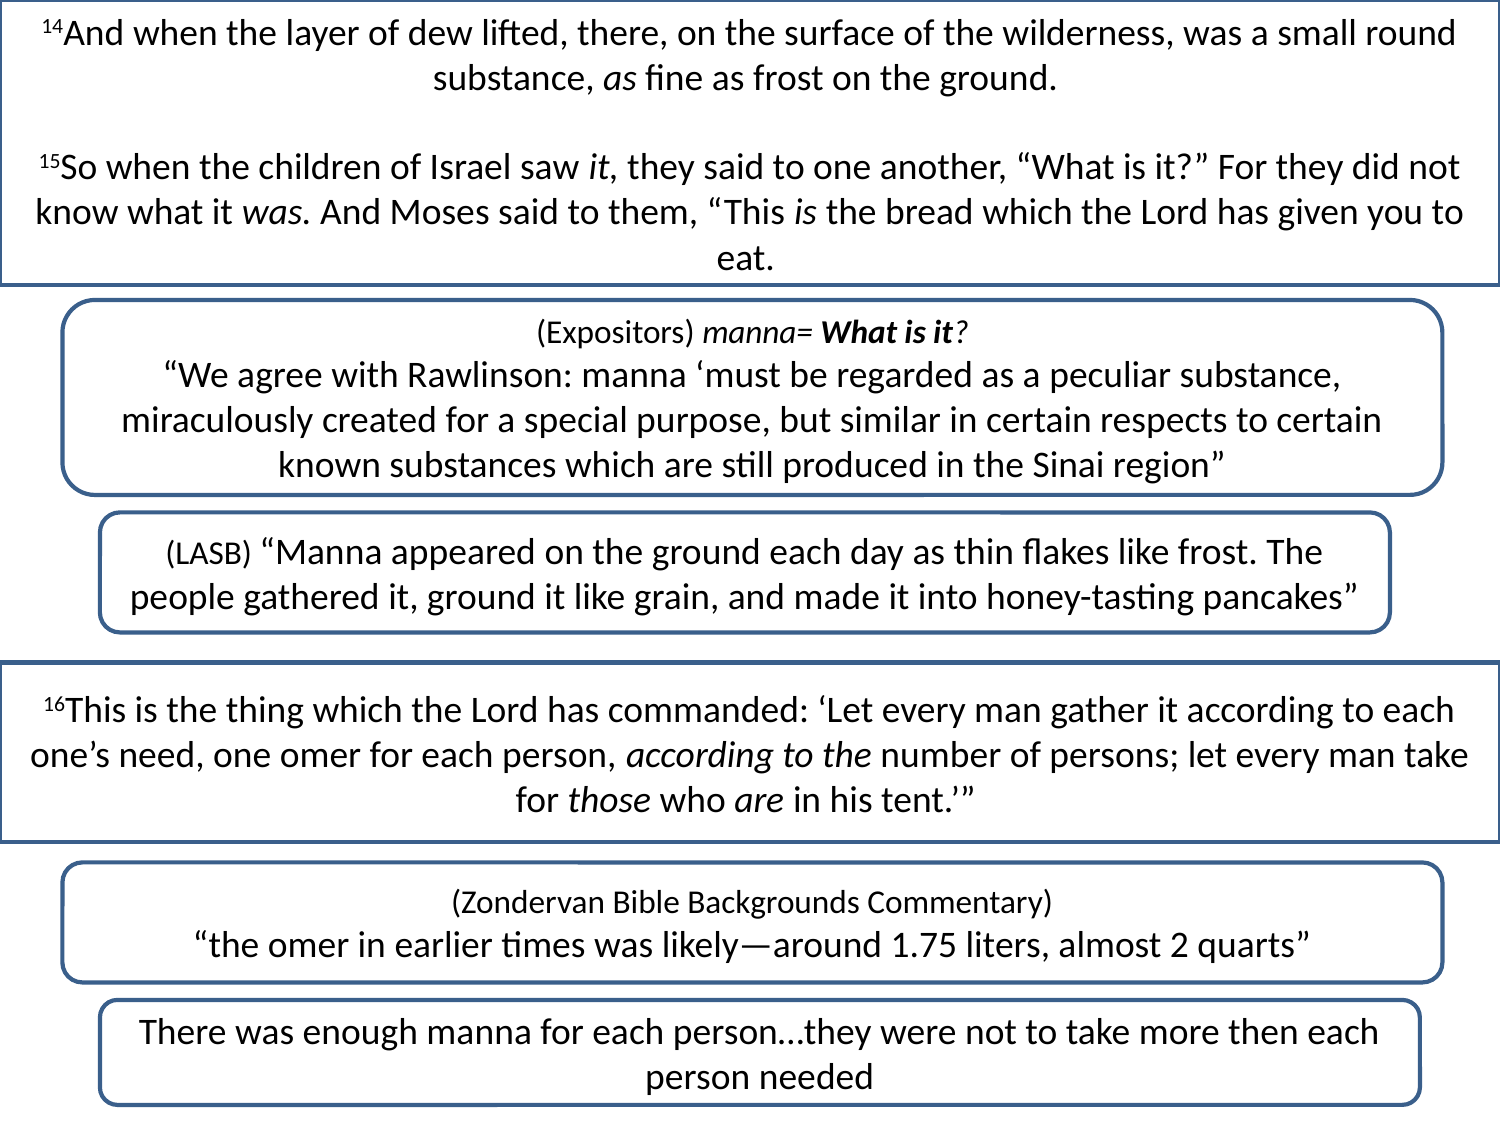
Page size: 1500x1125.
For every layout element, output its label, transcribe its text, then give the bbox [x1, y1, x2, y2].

text_box (LASB) “Manna appeared on the ground each day as thin flakes like frost. The people gathered it, ground it like grain, and made it into honey-tasting pancakes” [97, 510, 1393, 635]
text_box (Zondervan Bible Backgrounds Commentary) “the omer in earlier times was likely—around 1.75 liters, almost 2 quarts” [60, 860, 1445, 985]
text_box There was enough manna for each person…they were not to take more then each person needed [97, 997, 1423, 1108]
text_box 14And when the layer of dew lifted, there, on the surface of the wilderness, was a small round substance, as fine as frost on the ground. 15So when the children of Israel saw it, they said to one another, “What is it?” For they did not know what it was. And Moses said to them, “This is the bread which the Lord has given you to eat. [0, 0, 1500, 287]
text_box 16This is the thing which the Lord has commanded: ‘Let every man gather it according to each one’s need, one omer for each person, according to the number of persons; let every man take for those who are in his tent.’” [0, 660, 1500, 844]
text_box (Expositors) manna= What is it? “We agree with Rawlinson: manna ‘must be regarded as a peculiar substance, miraculously created for a special purpose, but similar in certain respects to certain known substances which are still produced in the Sinai region” [60, 297, 1445, 498]
